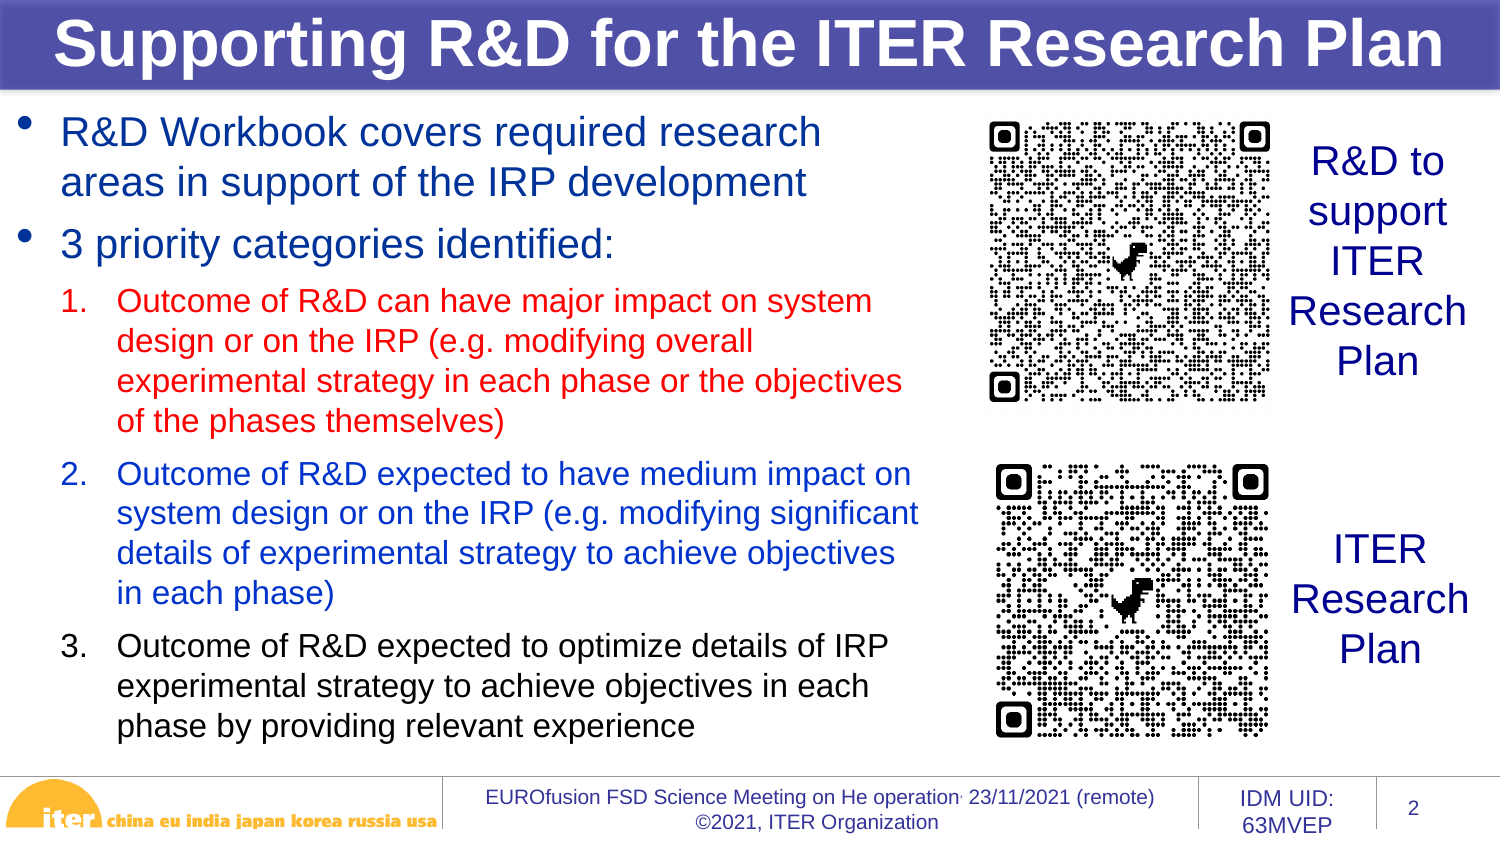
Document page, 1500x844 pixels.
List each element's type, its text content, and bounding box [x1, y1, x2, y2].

picture [106, 812, 438, 829]
text_box R&D to support ITER Research Plan [1291, 126, 1486, 392]
picture [972, 104, 1287, 419]
picture [974, 443, 1290, 759]
text_box ITER Research Plan [1293, 514, 1496, 680]
picture [5, 779, 104, 828]
text_box Supporting R&D for the ITER Research Plan [0, 0, 1500, 80]
text_box R&D Workbook covers required research areas in support of the IRP development 3 priority categories identified: Outcome of R&D can have major impact on system design or on the IRP (e.g. modifying overall experimental strategy in each phase or the objectives of the phases themselves) Outcome of R&D expected to have medium impact on system design or on the IRP (e.g. modifying significant details of experimental strategy to achieve objectives in each phase) Outcome of R&D expected to optimize details of IRP experimental strategy to achieve objectives in each phase by providing relevant experience [1, 104, 942, 777]
